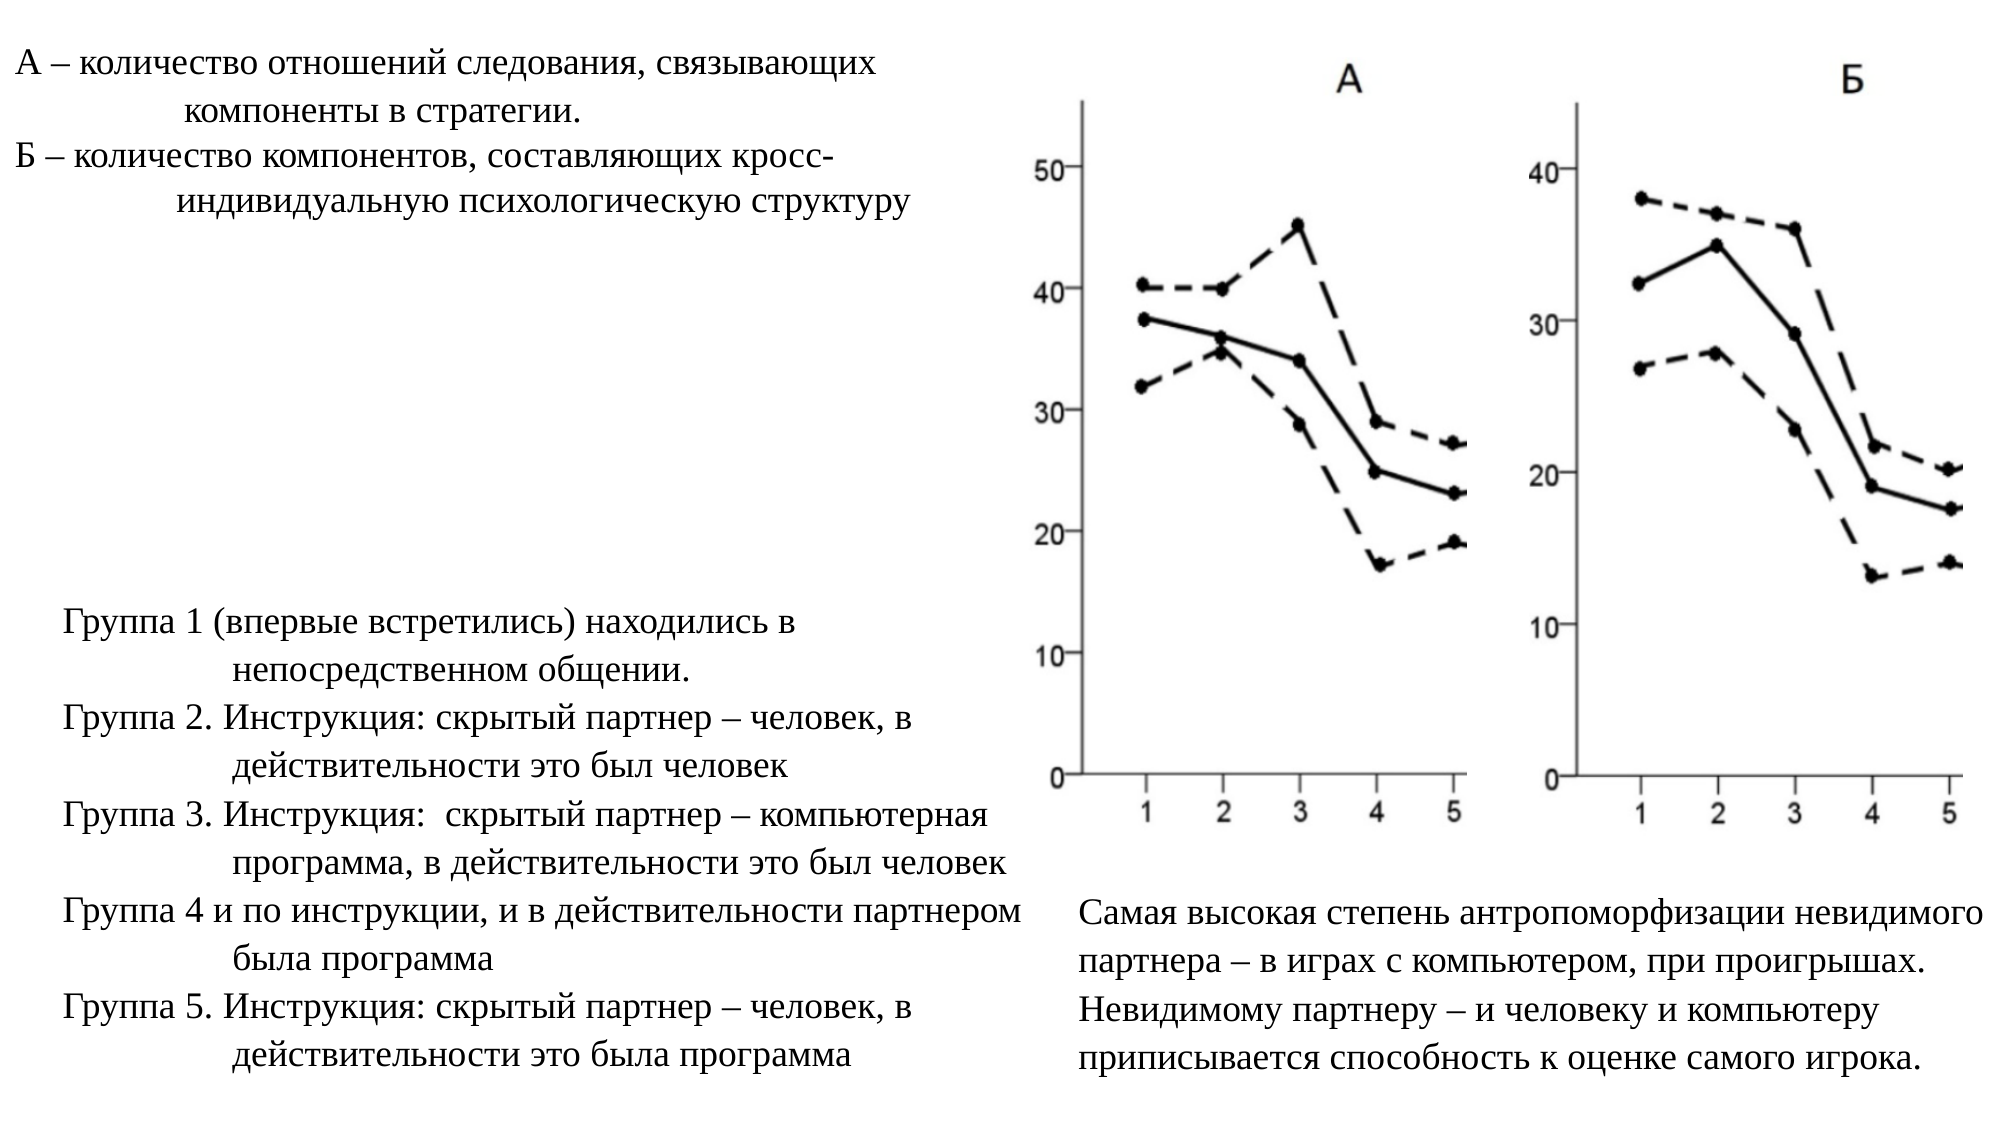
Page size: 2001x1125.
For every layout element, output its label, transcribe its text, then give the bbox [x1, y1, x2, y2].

text_box Группа 1 (впервые встретились) находились в непосредственном общении. Группа 2. Инструкция: скрытый партнер – человек, в действительности это был человек Группа 3. Инструкция: скрытый партнер – компьютерная программа, в действительности это был человек Группа 4 и по инструкции, и в действительности партнером была программа Группа 5. Инструкция: скрытый партнер – человек, в действительности это была программа [47, 585, 1048, 1082]
text_box Самая высокая степень антропоморфизации невидимого партнера – в играх с компьютером, при проигрышах. Невидимому партнеру – и человеку и компьютеру приписывается способность к оценке самого игрока. [1063, 876, 2000, 1084]
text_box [999, 53, 1963, 846]
text_box А – количество отношений следования, связывающих компоненты в стратегии. Б – количество компонентов, составляющих кросс- индивидуальную психологическую структуру [0, 26, 1000, 228]
